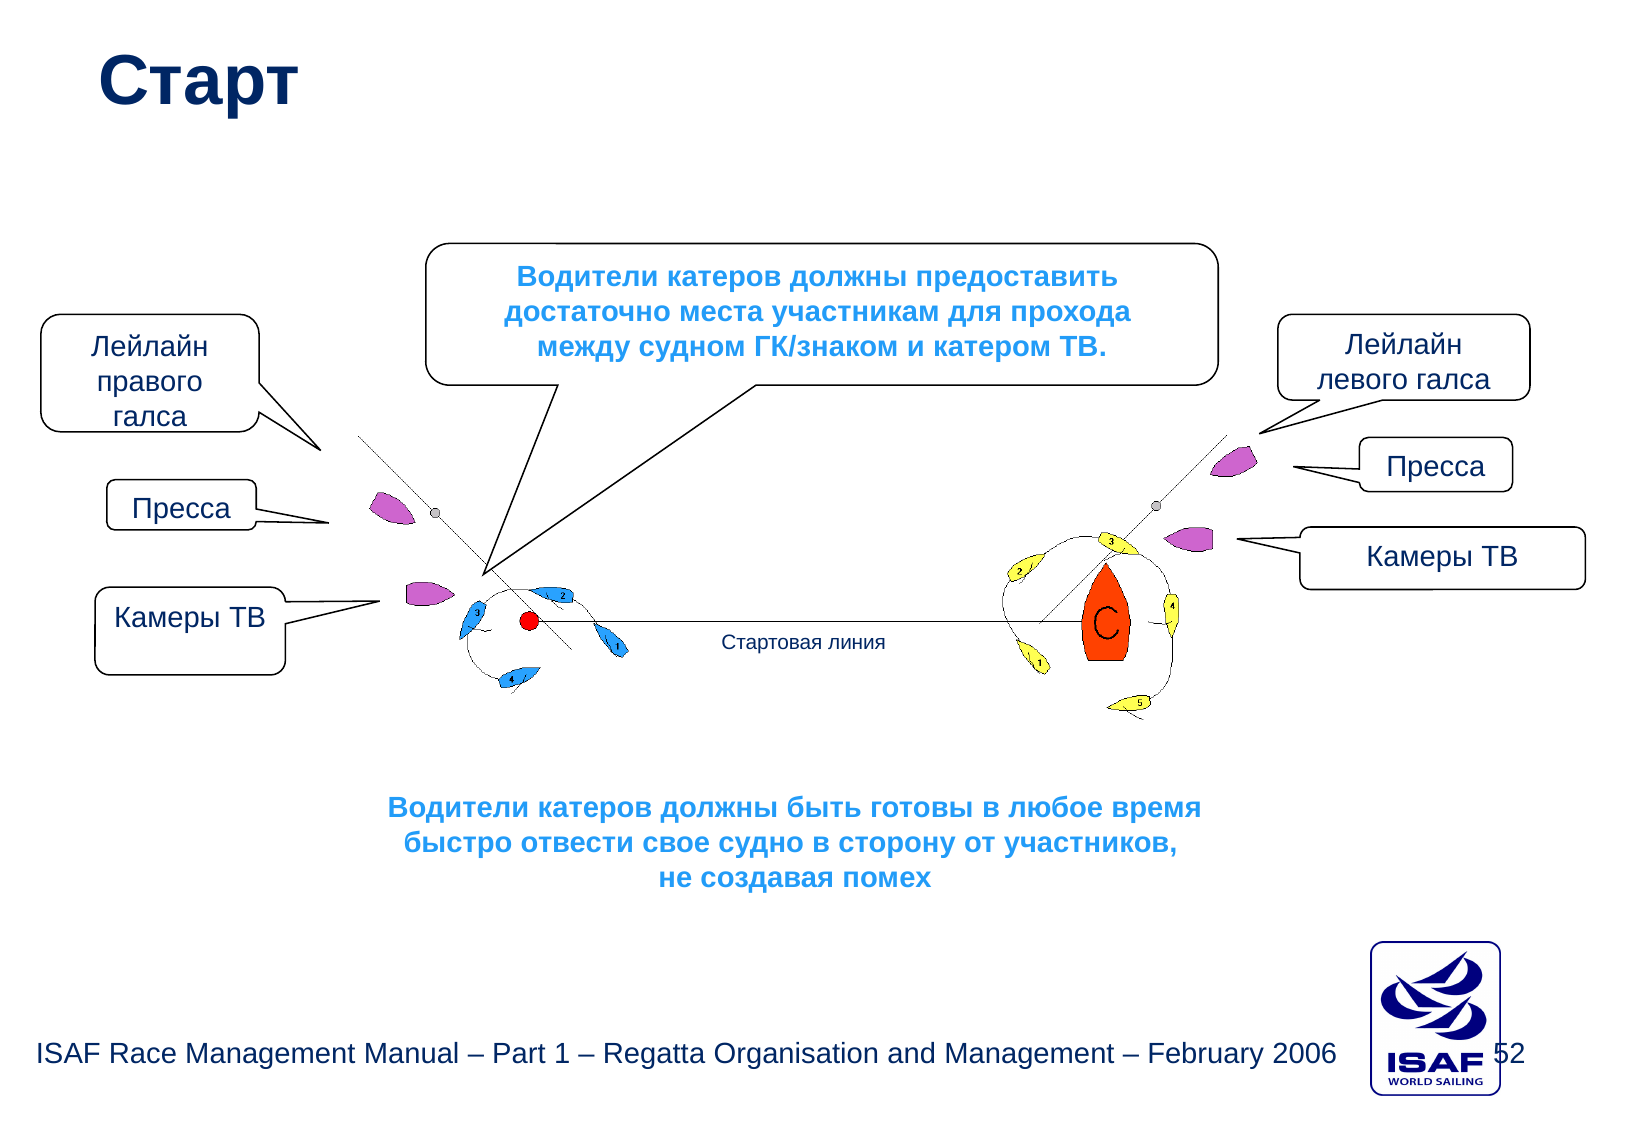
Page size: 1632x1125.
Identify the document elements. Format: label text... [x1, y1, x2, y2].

text_box Лейлайн правого галса [40, 314, 321, 451]
text_box Камеры ТВ [1270, 527, 1586, 590]
text_box Лейлайн левого галса [1259, 314, 1531, 434]
text_box Водители катеров должны предоставить достаточно места участникам для прохода между судном ГК/знаком и катером ТВ. [425, 243, 1219, 434]
title Старт [82, 26, 1511, 127]
text_box Пресса [106, 479, 329, 530]
text_box Водители катеров должны быть готовы в любое время быстро отвести свое судно в сторону от участников, не создавая помех [353, 774, 1237, 901]
text_box Камеры ТВ [94, 587, 352, 675]
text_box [358, 435, 1265, 725]
text_box Пресса [1293, 437, 1513, 492]
picture [1370, 941, 1501, 1096]
